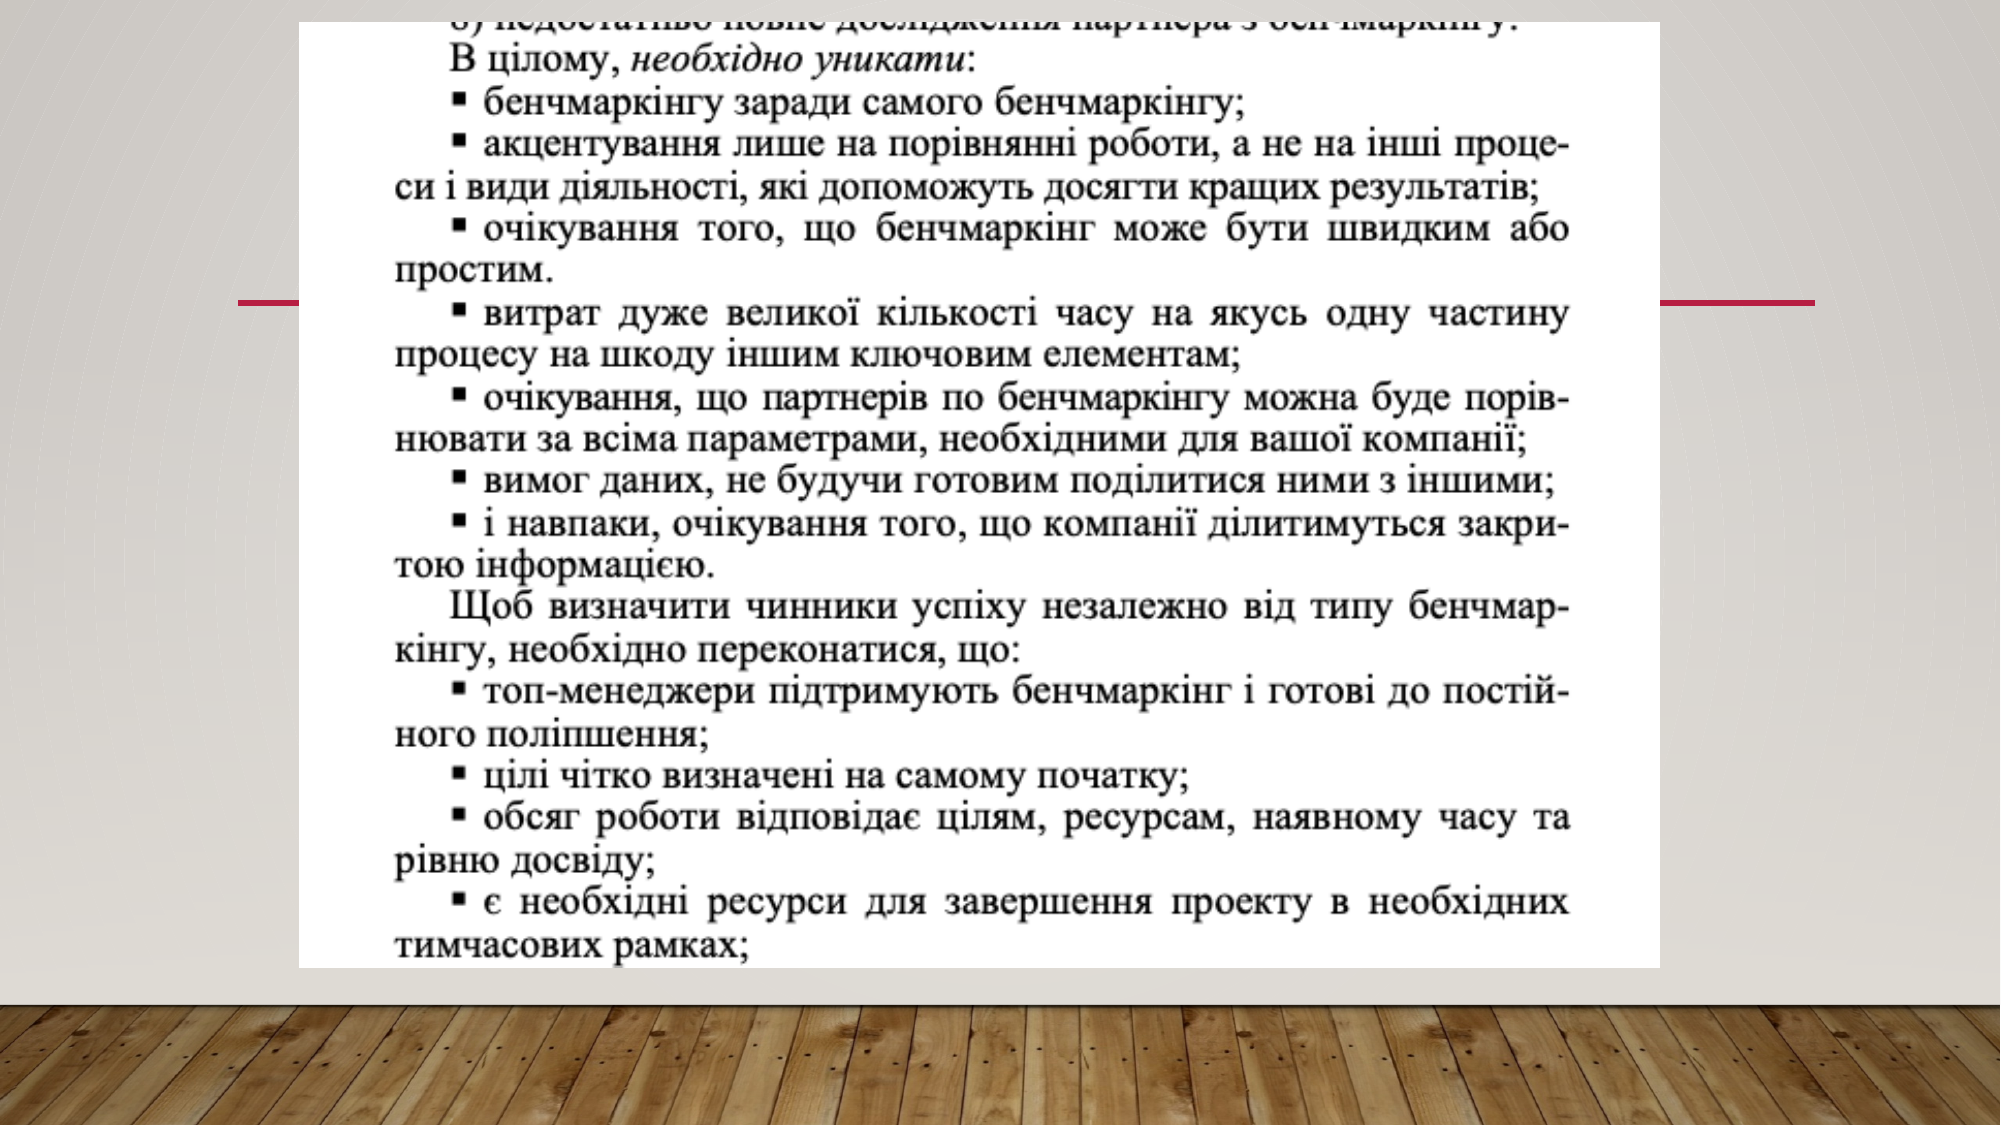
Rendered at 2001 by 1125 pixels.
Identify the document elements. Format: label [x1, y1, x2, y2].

picture [0, 1005, 2000, 1125]
list [299, 22, 1660, 968]
